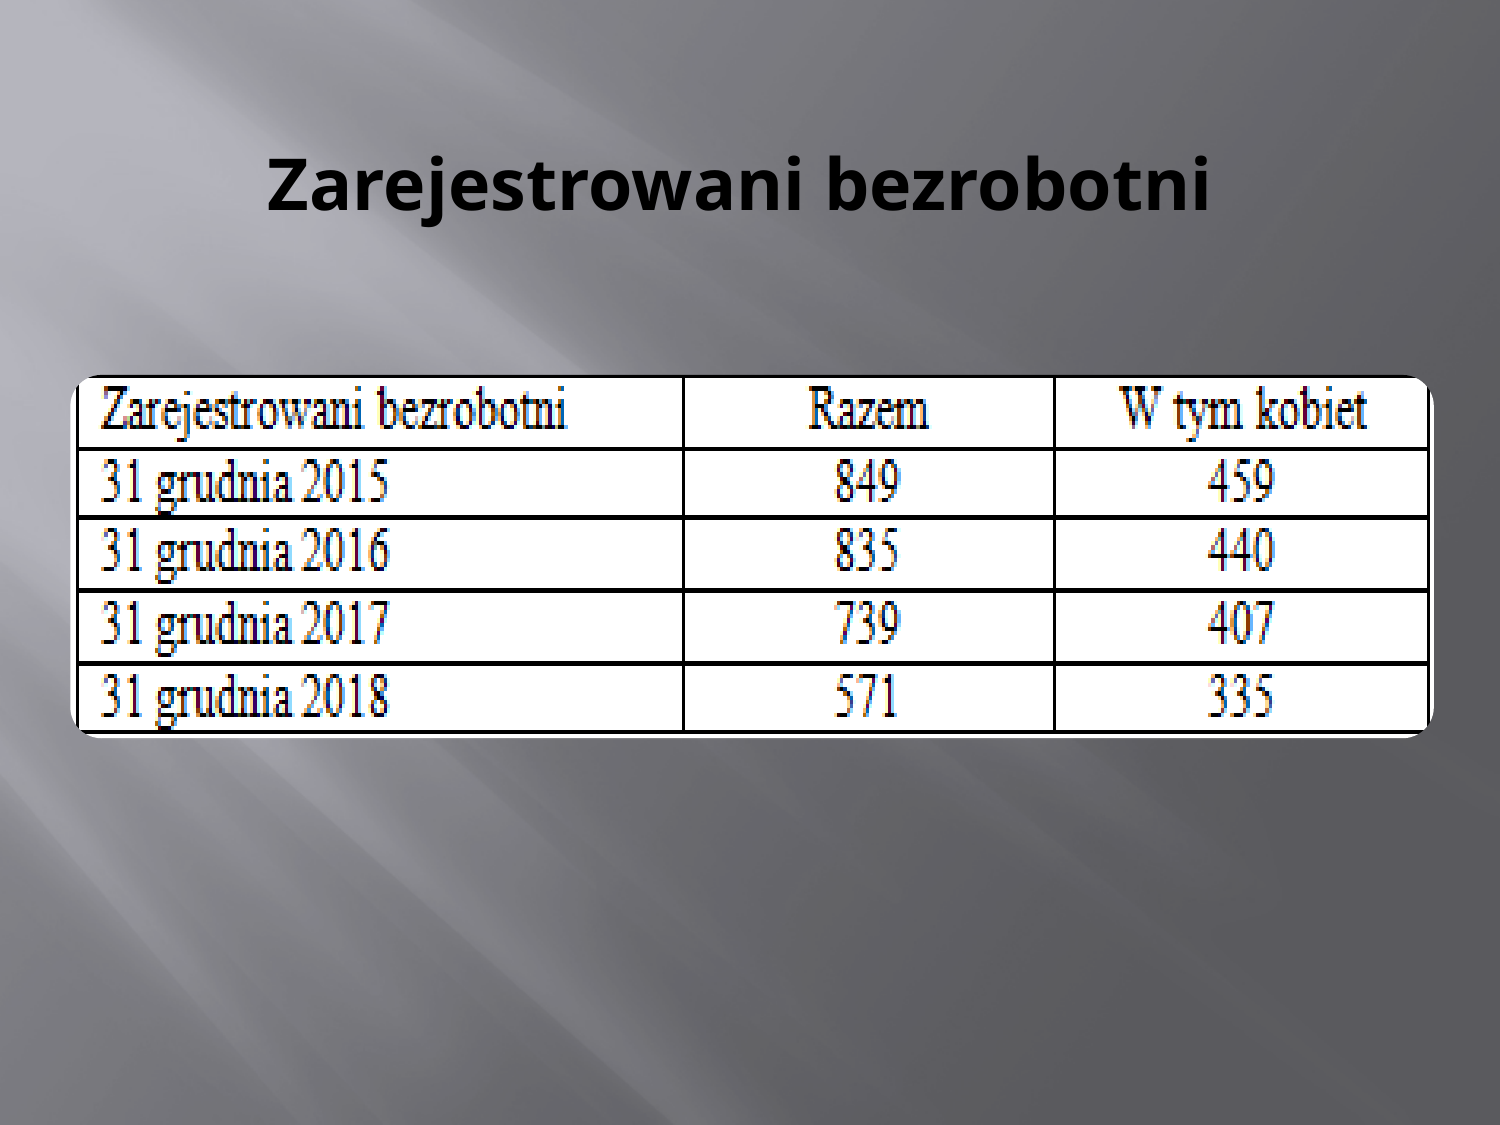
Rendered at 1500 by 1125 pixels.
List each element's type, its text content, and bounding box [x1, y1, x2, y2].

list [70, 374, 1435, 739]
title Zarejestrowani bezrobotni [75, 45, 1425, 233]
